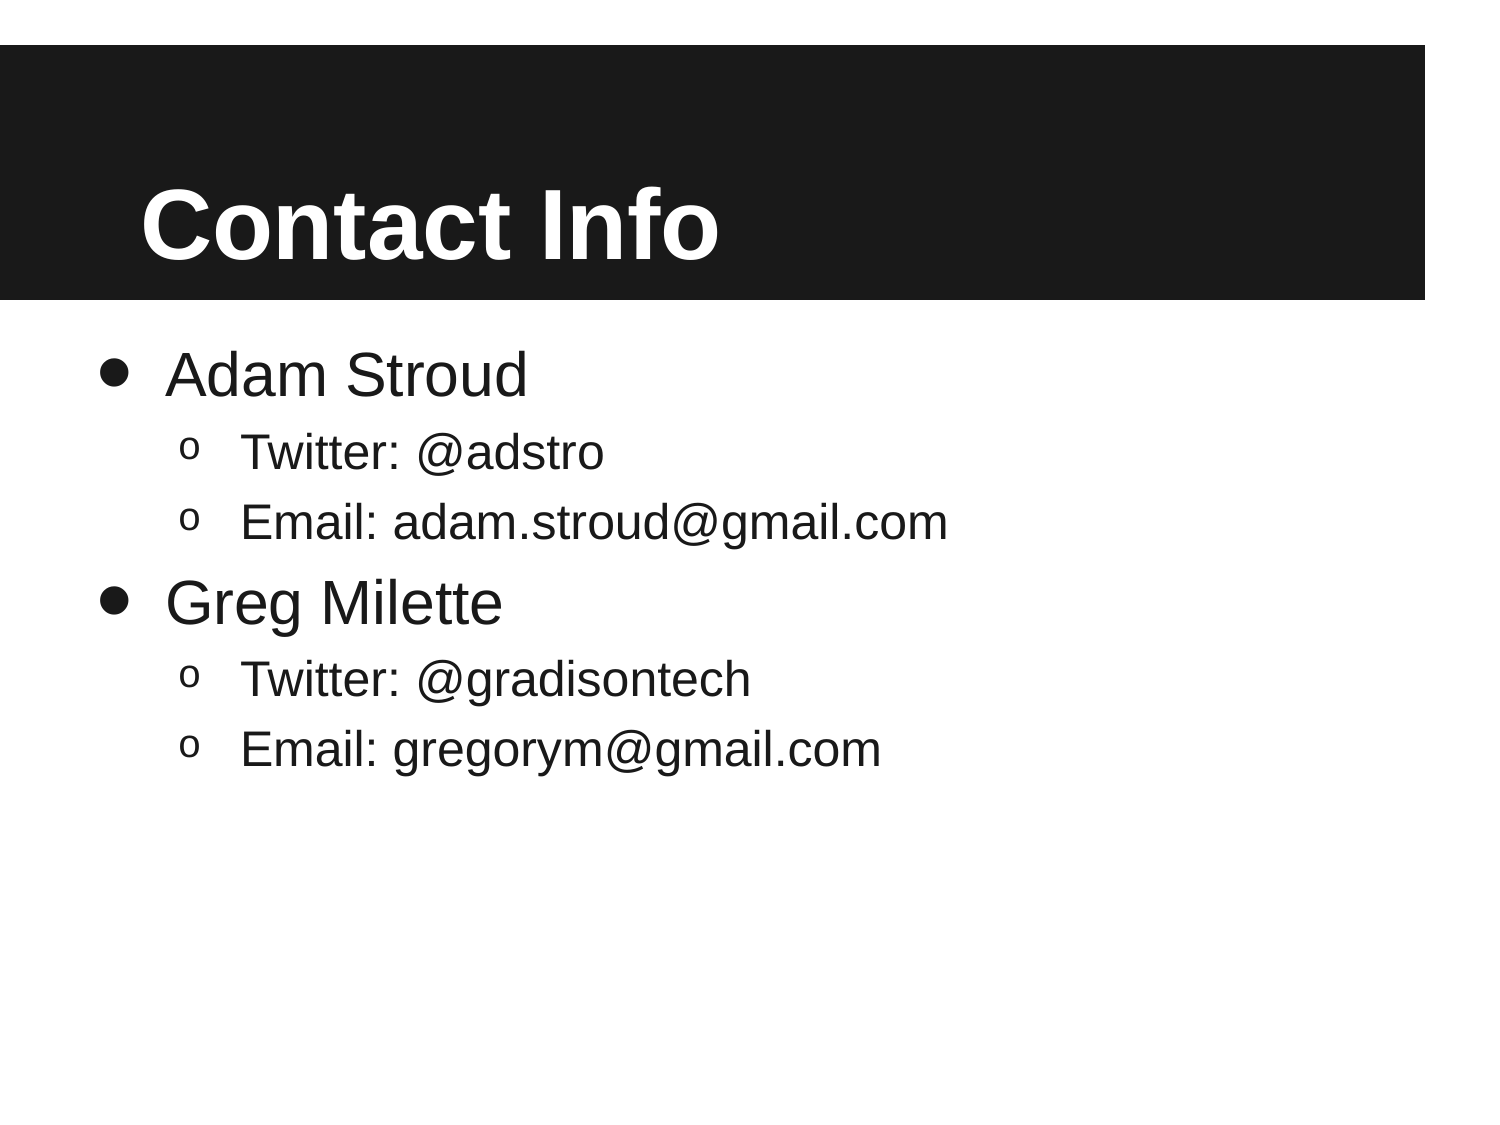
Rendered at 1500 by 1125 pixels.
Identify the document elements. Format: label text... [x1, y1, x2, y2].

title Contact Info [75, 76, 1425, 295]
list Adam Stroud Twitter: @adstro Email: adam.stroud@gmail.com Greg Milette Twitter: @gradisontech Email: gregorym@gmail.com [75, 319, 1425, 988]
